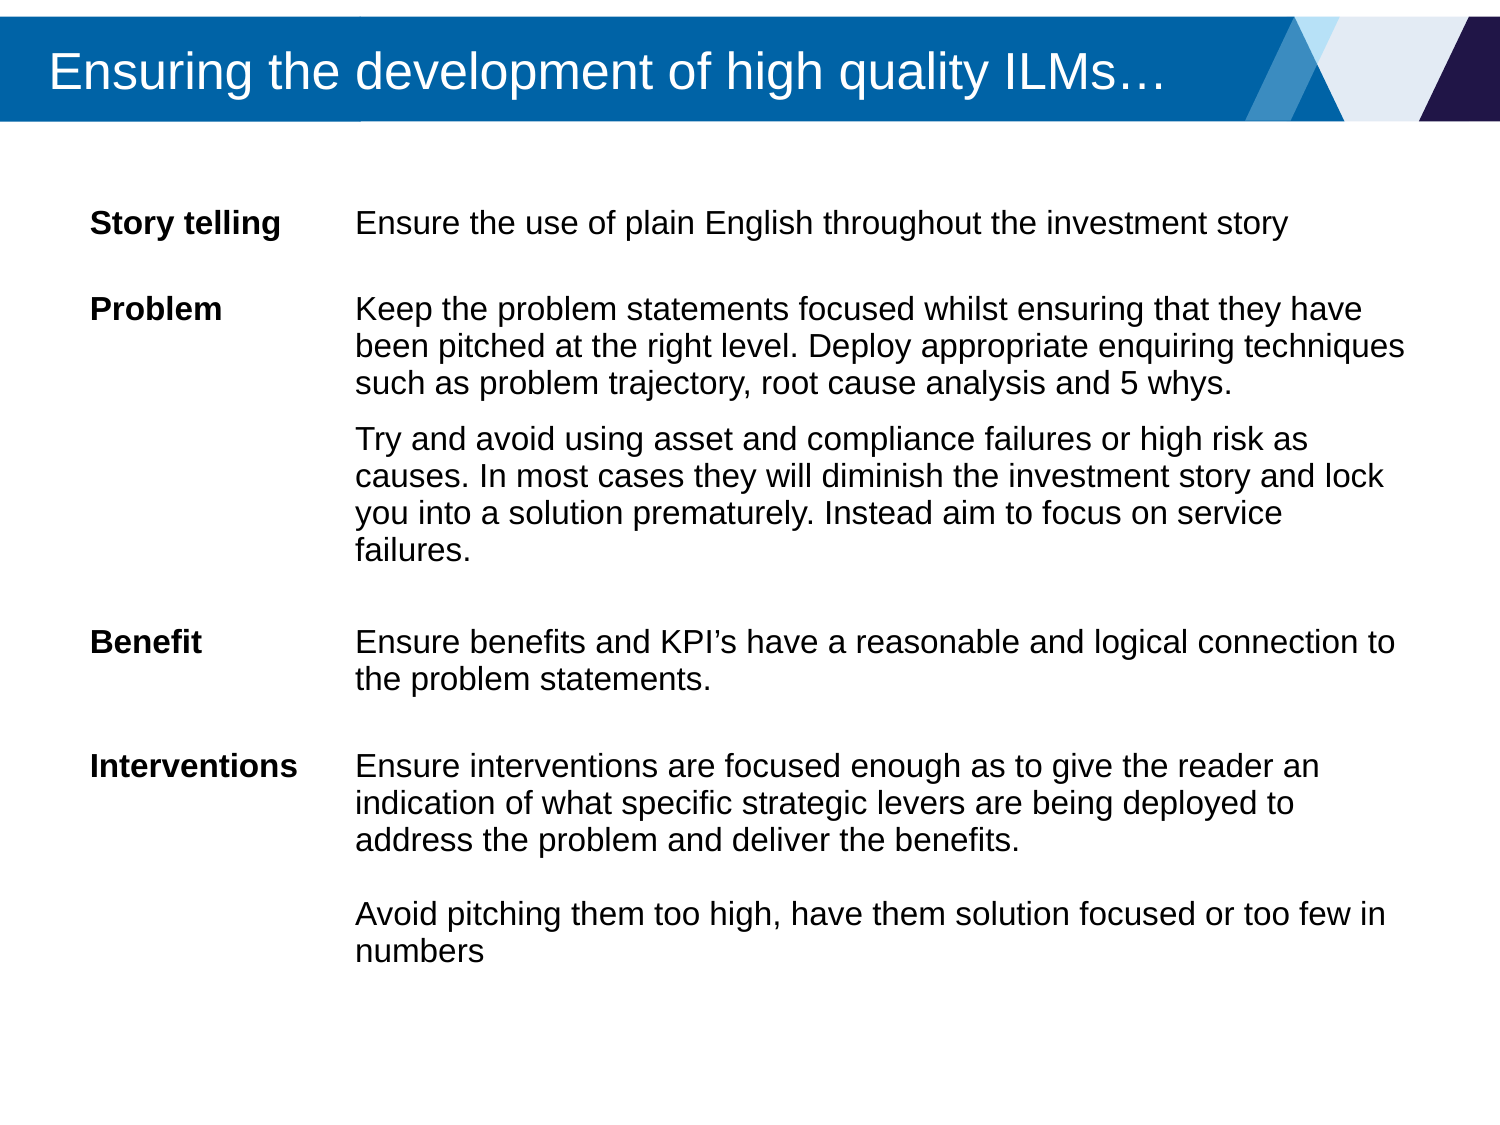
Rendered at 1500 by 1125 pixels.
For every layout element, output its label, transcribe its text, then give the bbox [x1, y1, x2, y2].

table_cell Ensure benefits and KPI’s have a reasonable and logical connection to the problem statements. [341, 617, 1424, 739]
table_header Story telling [76, 198, 340, 281]
table_cell Problem [76, 286, 340, 615]
table_header Ensure the use of plain English throughout the investment story [341, 198, 1424, 281]
table_cell Keep the problem statements focused whilst ensuring that they have been pitched at the right level. Deploy appropriate enquiring techniques such as problem trajectory, root cause analysis and 5 whys. Try and avoid using asset and compliance failures or high risk as causes. In most cases they will diminish the investment story and lock you into a solution prematurely. Instead aim to focus on service failures. [341, 286, 1424, 615]
title Ensuring the development of high quality ILMs… [33, 18, 1384, 120]
table_cell Interventions [76, 741, 340, 1003]
table_cell Benefit [76, 617, 340, 739]
table_cell Ensure interventions are focused enough as to give the reader an indication of what specific strategic levers are being deployed to address the problem and deliver the benefits. Avoid pitching them too high, have them solution focused or too few in numbers [341, 741, 1424, 1003]
